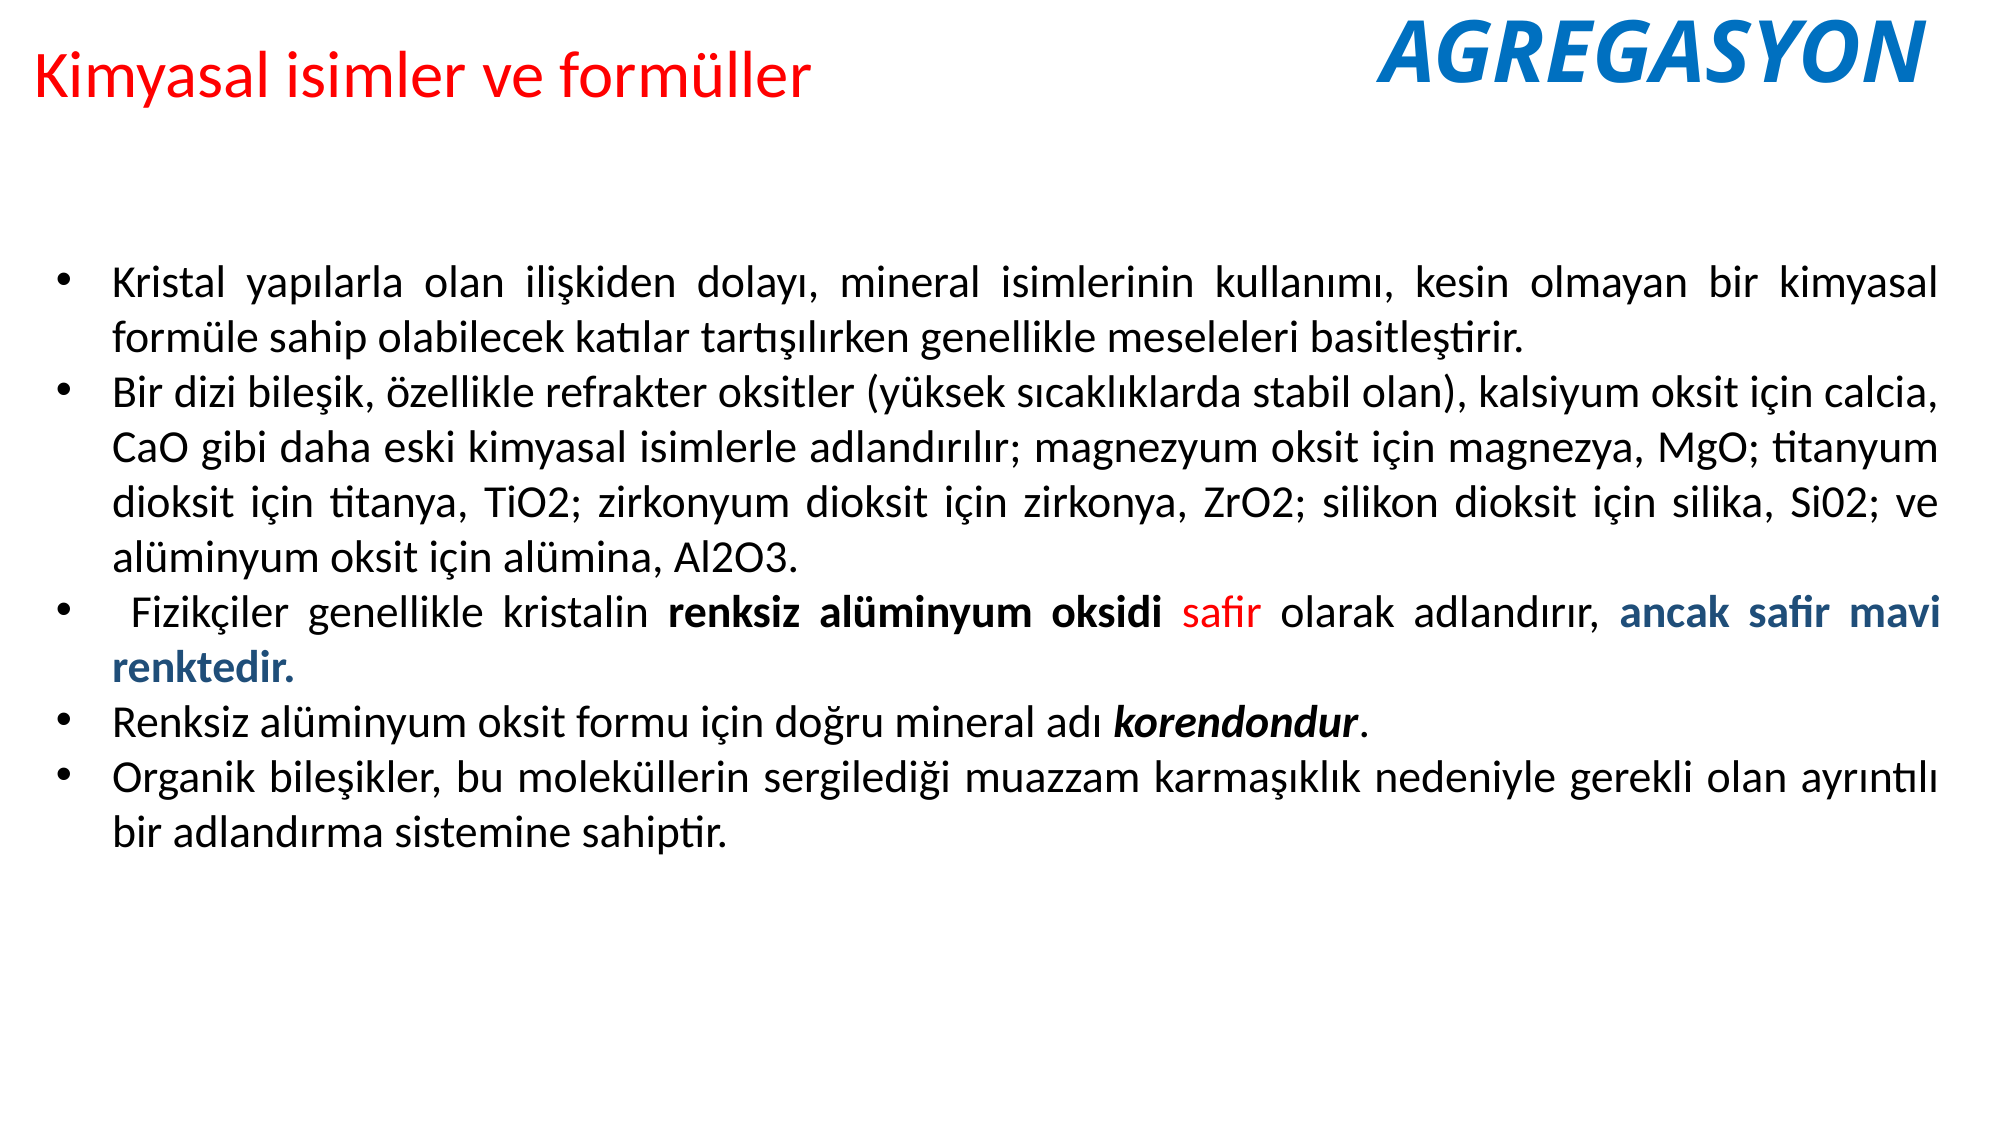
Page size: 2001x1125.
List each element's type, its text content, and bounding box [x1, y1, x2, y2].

text_box AGREGASYON [1366, 0, 1969, 120]
text_box Kristal yapılarla olan ilişkiden dolayı, mineral isimlerinin kullanımı, kesin olmayan bir kimyasal formüle sahip olabilecek katılar tartışılırken genellikle meseleleri basitleştirir. Bir dizi bileşik, özellikle refrakter oksitler (yüksek sıcaklıklarda stabil olan), kalsiyum oksit için calcia, CaO gibi daha eski kimyasal isimlerle adlandırılır; magnezyum oksit için magnezya, MgO; titanyum dioksit için titanya, TiO2; zirkonyum dioksit için zirkonya, ZrO2; silikon dioksit için silika, Si02; ve alüminyum oksit için alümina, Al2O3. Fizikçiler genellikle kristalin renksiz alüminyum oksidi safir olarak adlandırır, ancak safir mavi renktedir. Renksiz alüminyum oksit formu için doğru mineral adı korendondur. Organik bileşikler, bu moleküllerin sergilediği muazzam karmaşıklık nedeniyle gerekli olan ayrıntılı bir adlandırma sistemine sahiptir. [41, 244, 1956, 864]
text_box Kimyasal isimler ve formüller [19, 23, 828, 119]
